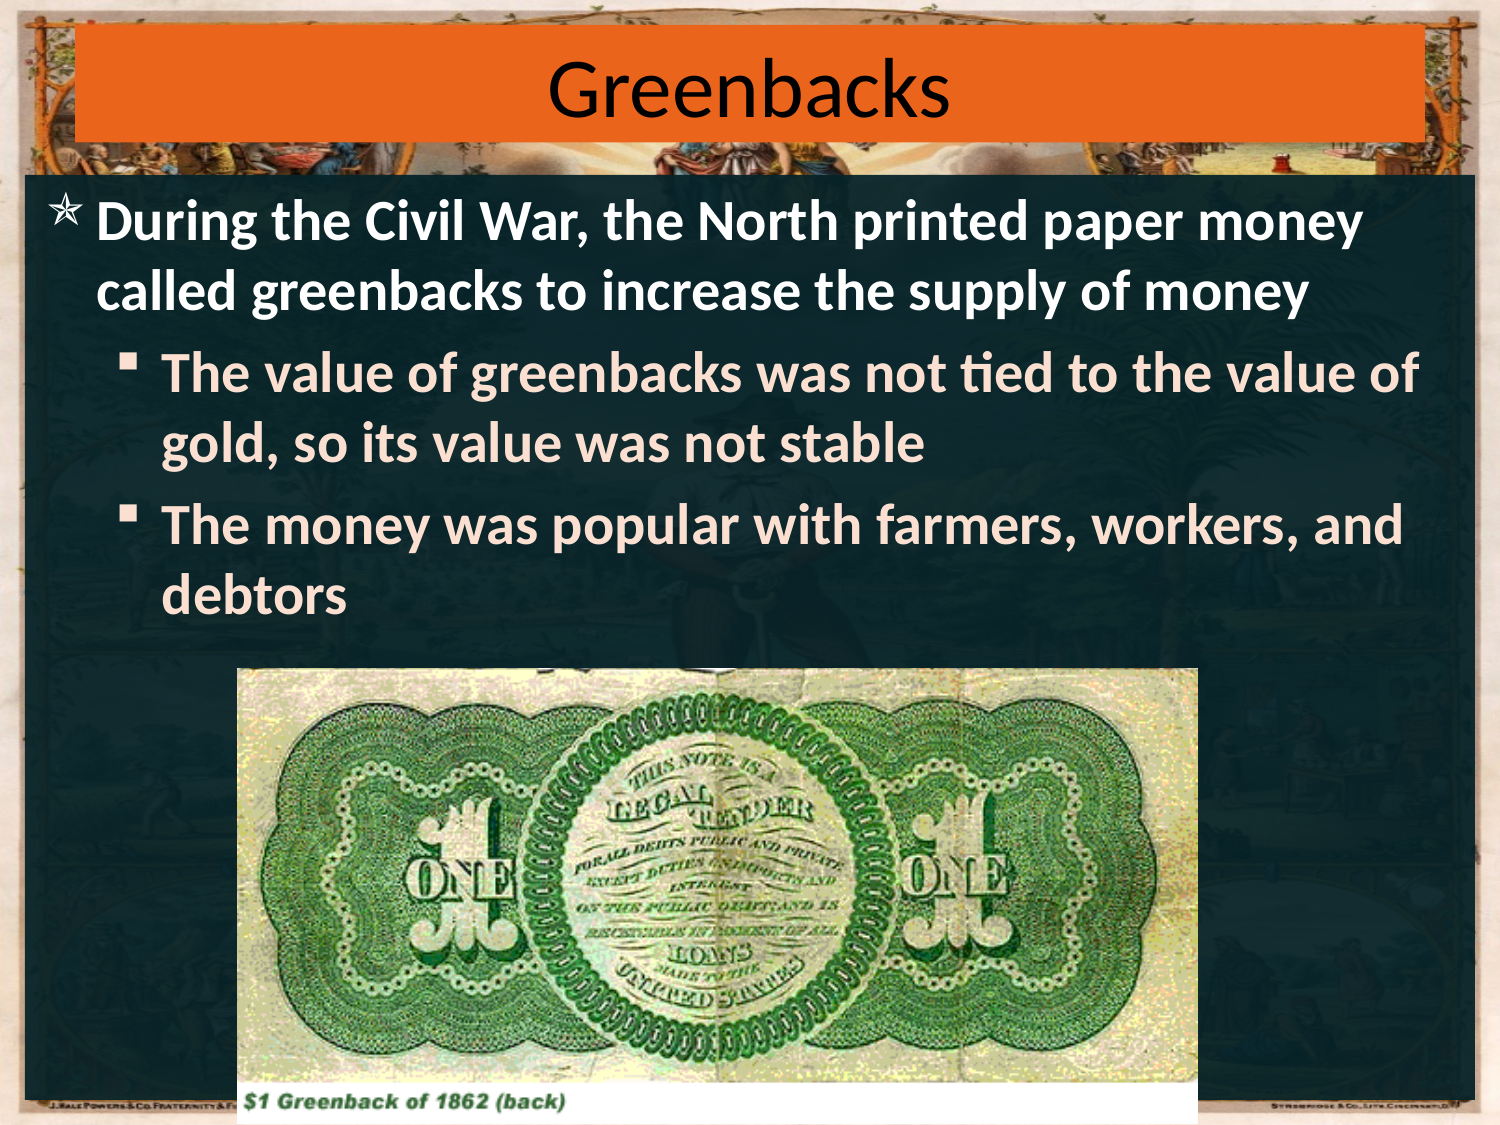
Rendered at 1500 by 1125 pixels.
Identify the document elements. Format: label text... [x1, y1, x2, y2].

list During the Civil War, the North printed paper money called greenbacks to increase the supply of money The value of greenbacks was not tied to the value of gold, so its value was not stable The money was popular with farmers, workers, and debtors [24, 174, 1475, 1100]
title Greenbacks [75, 24, 1425, 143]
picture [0, 0, 1500, 1125]
